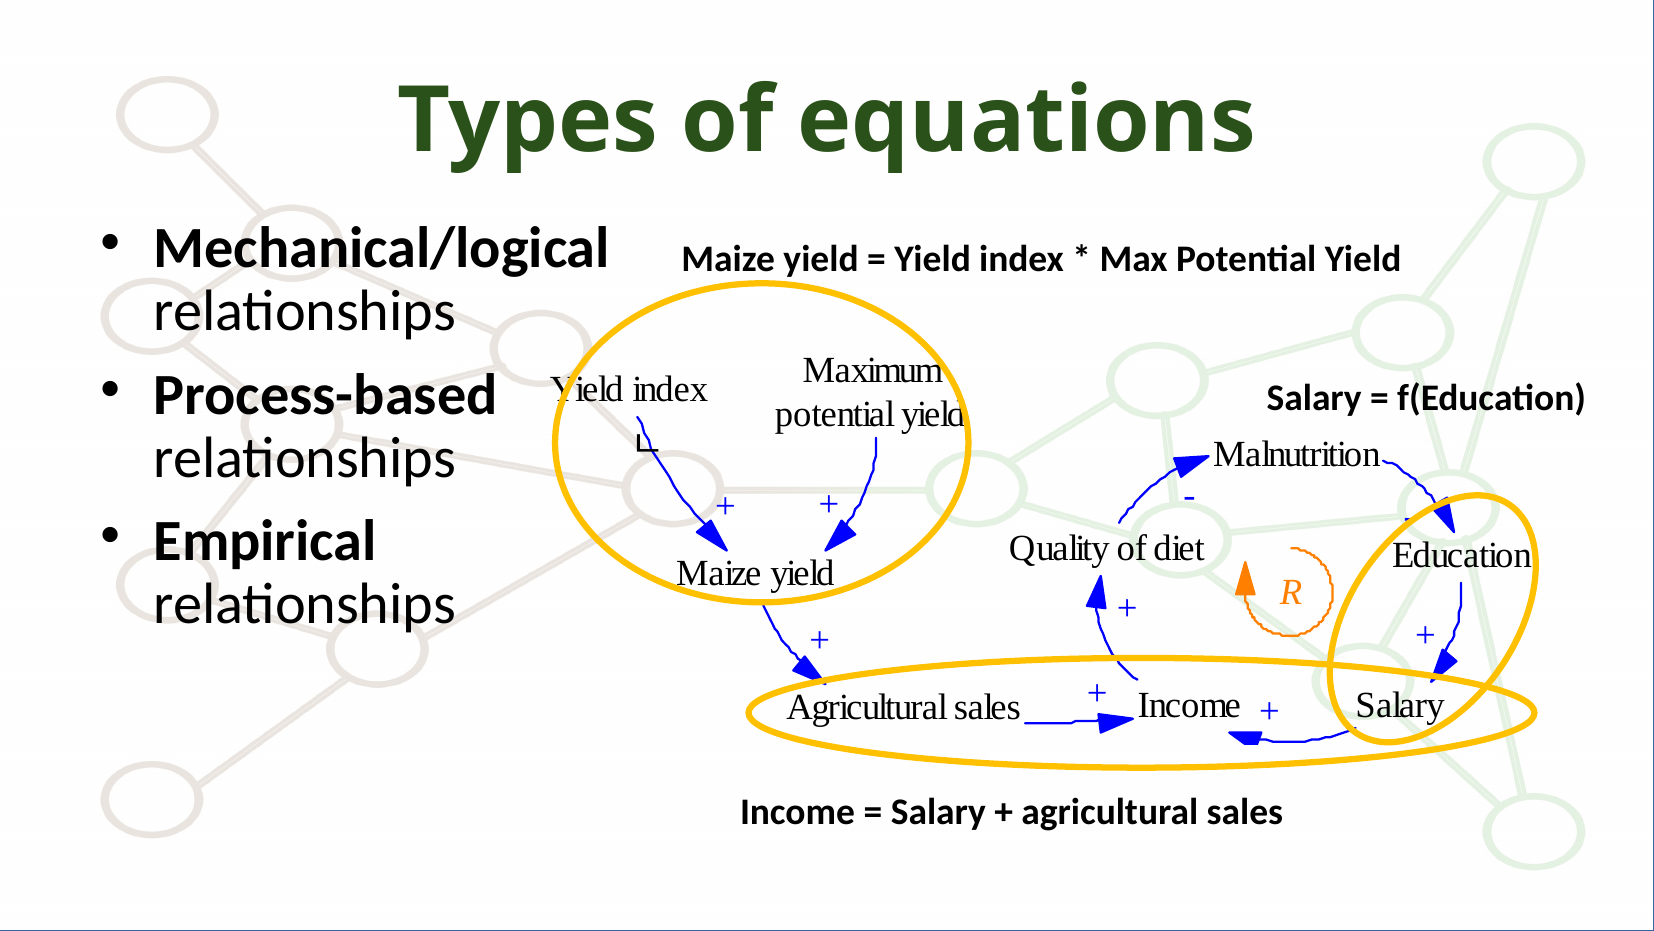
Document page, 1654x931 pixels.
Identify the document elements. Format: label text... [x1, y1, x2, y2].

text_box Salary = f(Education) [1538, 365, 1627, 426]
text_box Types of equations [82, 37, 1571, 193]
text_box [881, 754, 1402, 768]
text_box Mechanical/logical relationships Process-based relationships Empirical relationships [82, 217, 638, 757]
text_box Maize yield = Yield index * Max Potential Yield [666, 226, 1430, 287]
picture [545, 349, 1535, 745]
text_box ﾤ [595, 283, 928, 348]
text_box Income = Salary + agricultural sales [725, 779, 1300, 832]
